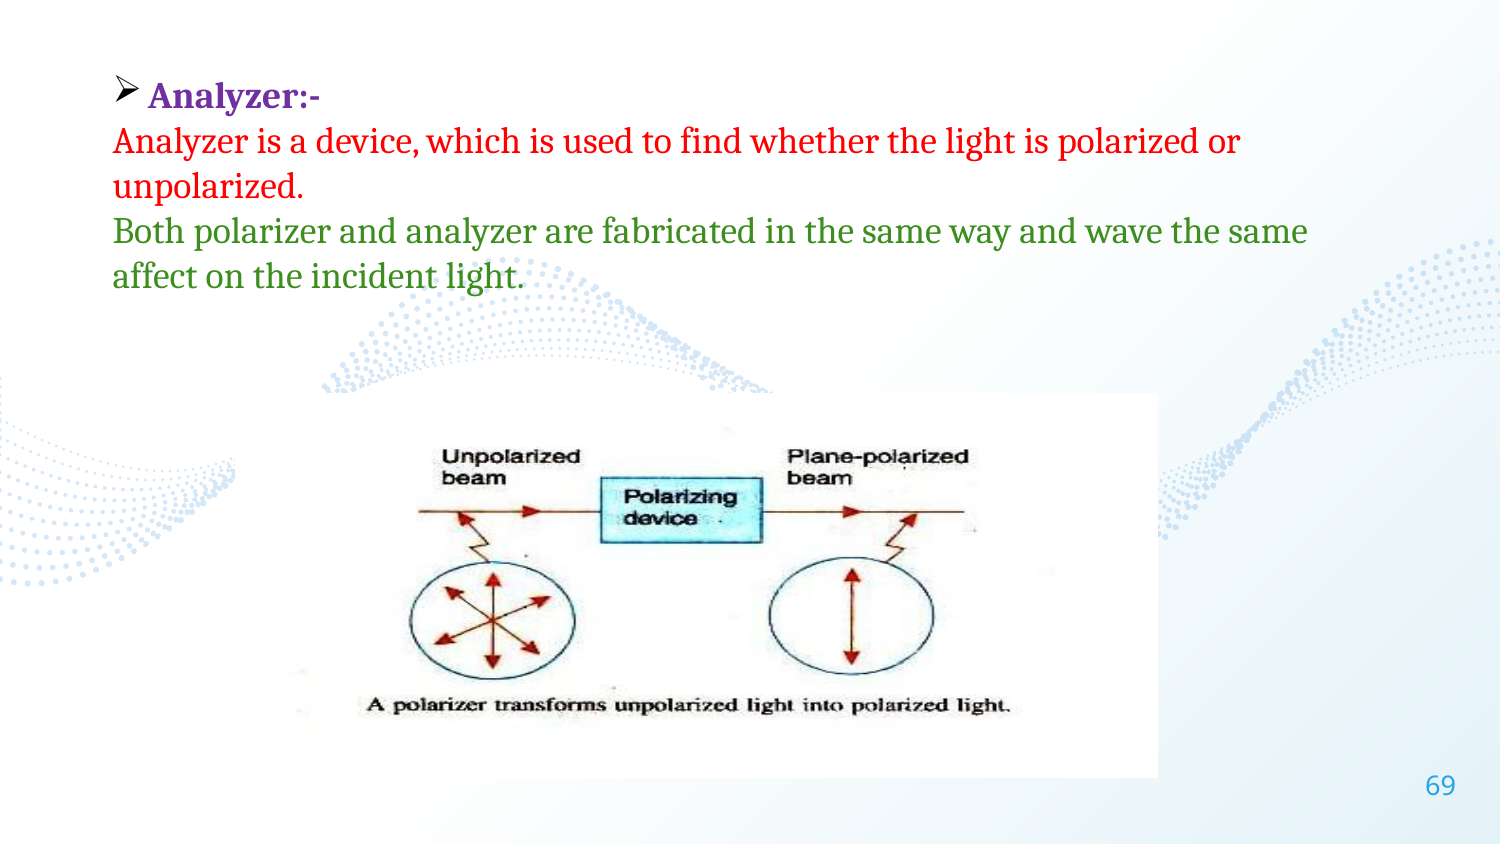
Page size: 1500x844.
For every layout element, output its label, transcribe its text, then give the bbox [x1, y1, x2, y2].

text_box Analyzer:- Analyzer is a device, which is used to find whether the light is polarized or unpolarized. Both polarizer and analyzer are fabricated in the same way and wave the same affect on the incident light. [97, 63, 1396, 778]
picture [235, 393, 1159, 779]
slide_number 69 [1366, 754, 1457, 819]
